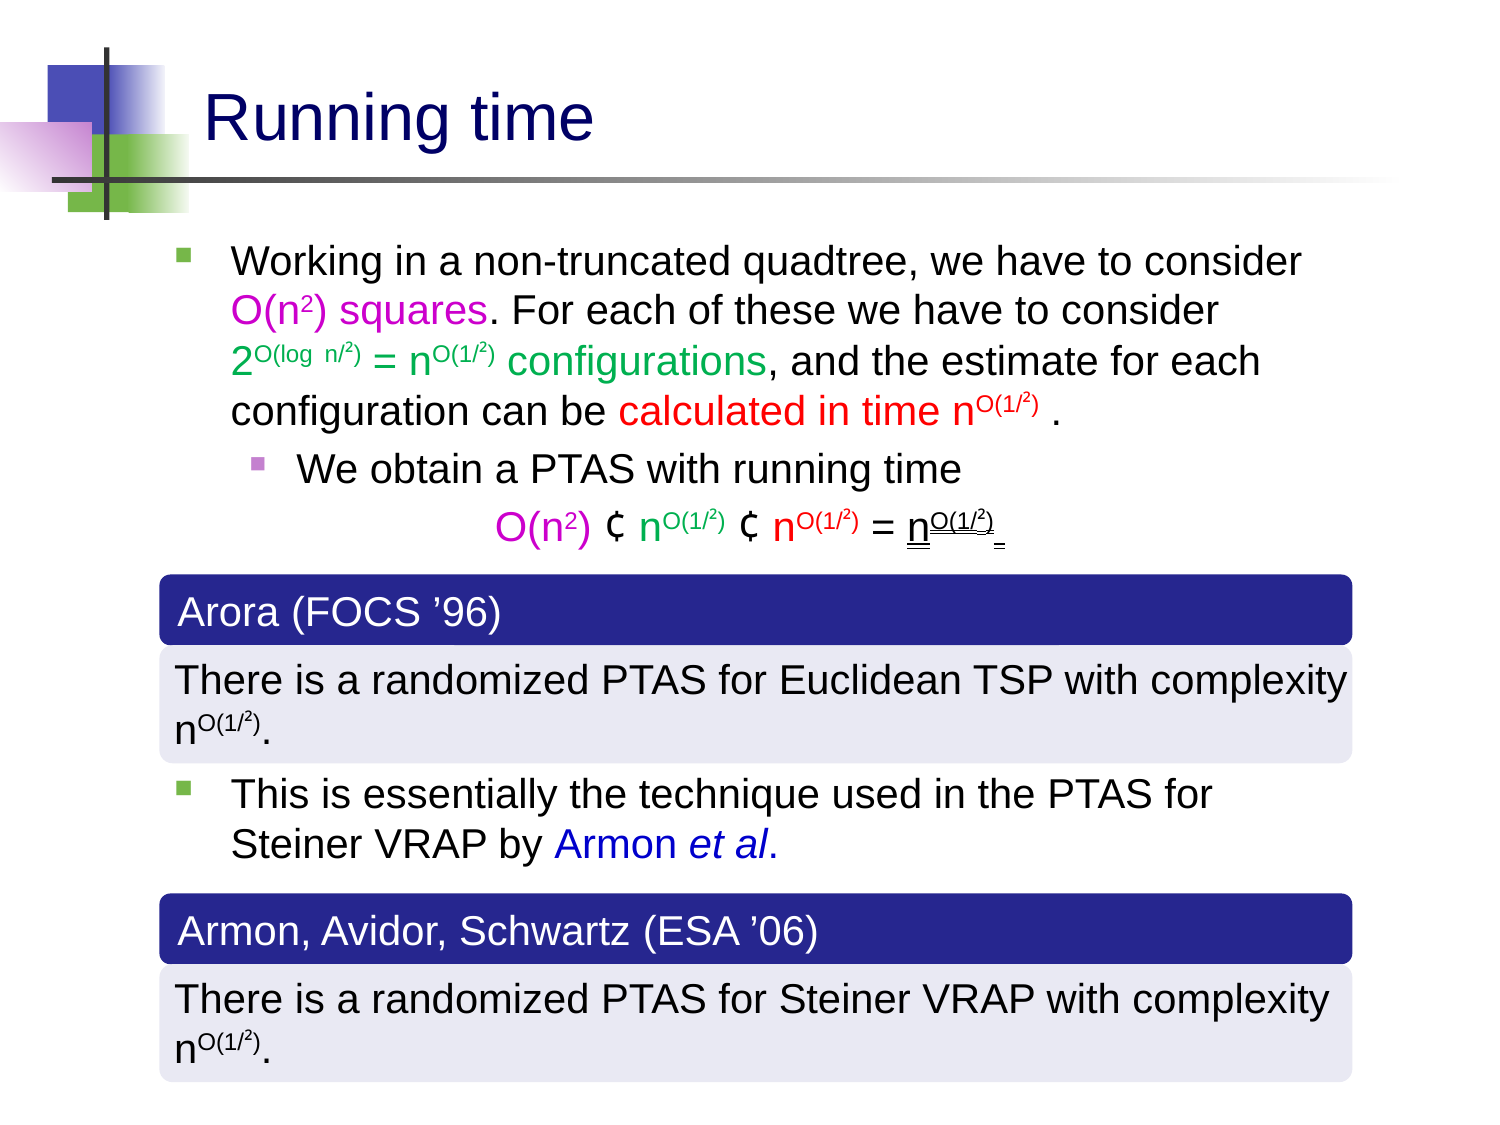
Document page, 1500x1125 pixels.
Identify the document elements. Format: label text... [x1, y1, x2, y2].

list Working in a non-truncated quadtree, we have to consider O(n2) squares. For each of these we have to consider 2O(log n/²) = nO(1/²) configurations, and the estimate for each configuration can be calculated in time nO(1/²) . We obtain a PTAS with running time O(n2) ¢ nO(1/²) ¢ nO(1/²) = nO(1/²) This is essentially the technique used in the PTAS for Steiner VRAP by Armon et al. [159, 225, 1341, 573]
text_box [159, 893, 1365, 1083]
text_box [159, 574, 1365, 764]
list Working in a non-truncated quadtree, we have to consider O(n2) squares. For each of these we have to consider 2O(log n/²) = nO(1/²) configurations, and the estimate for each configuration can be calculated in time nO(1/²) . We obtain a PTAS with running time O(n2) ¢ nO(1/²) ¢ nO(1/²) = nO(1/²) This is essentially the technique used in the PTAS for Steiner VRAP by Armon et al. [159, 770, 1341, 809]
title Running time [188, 34, 1468, 162]
